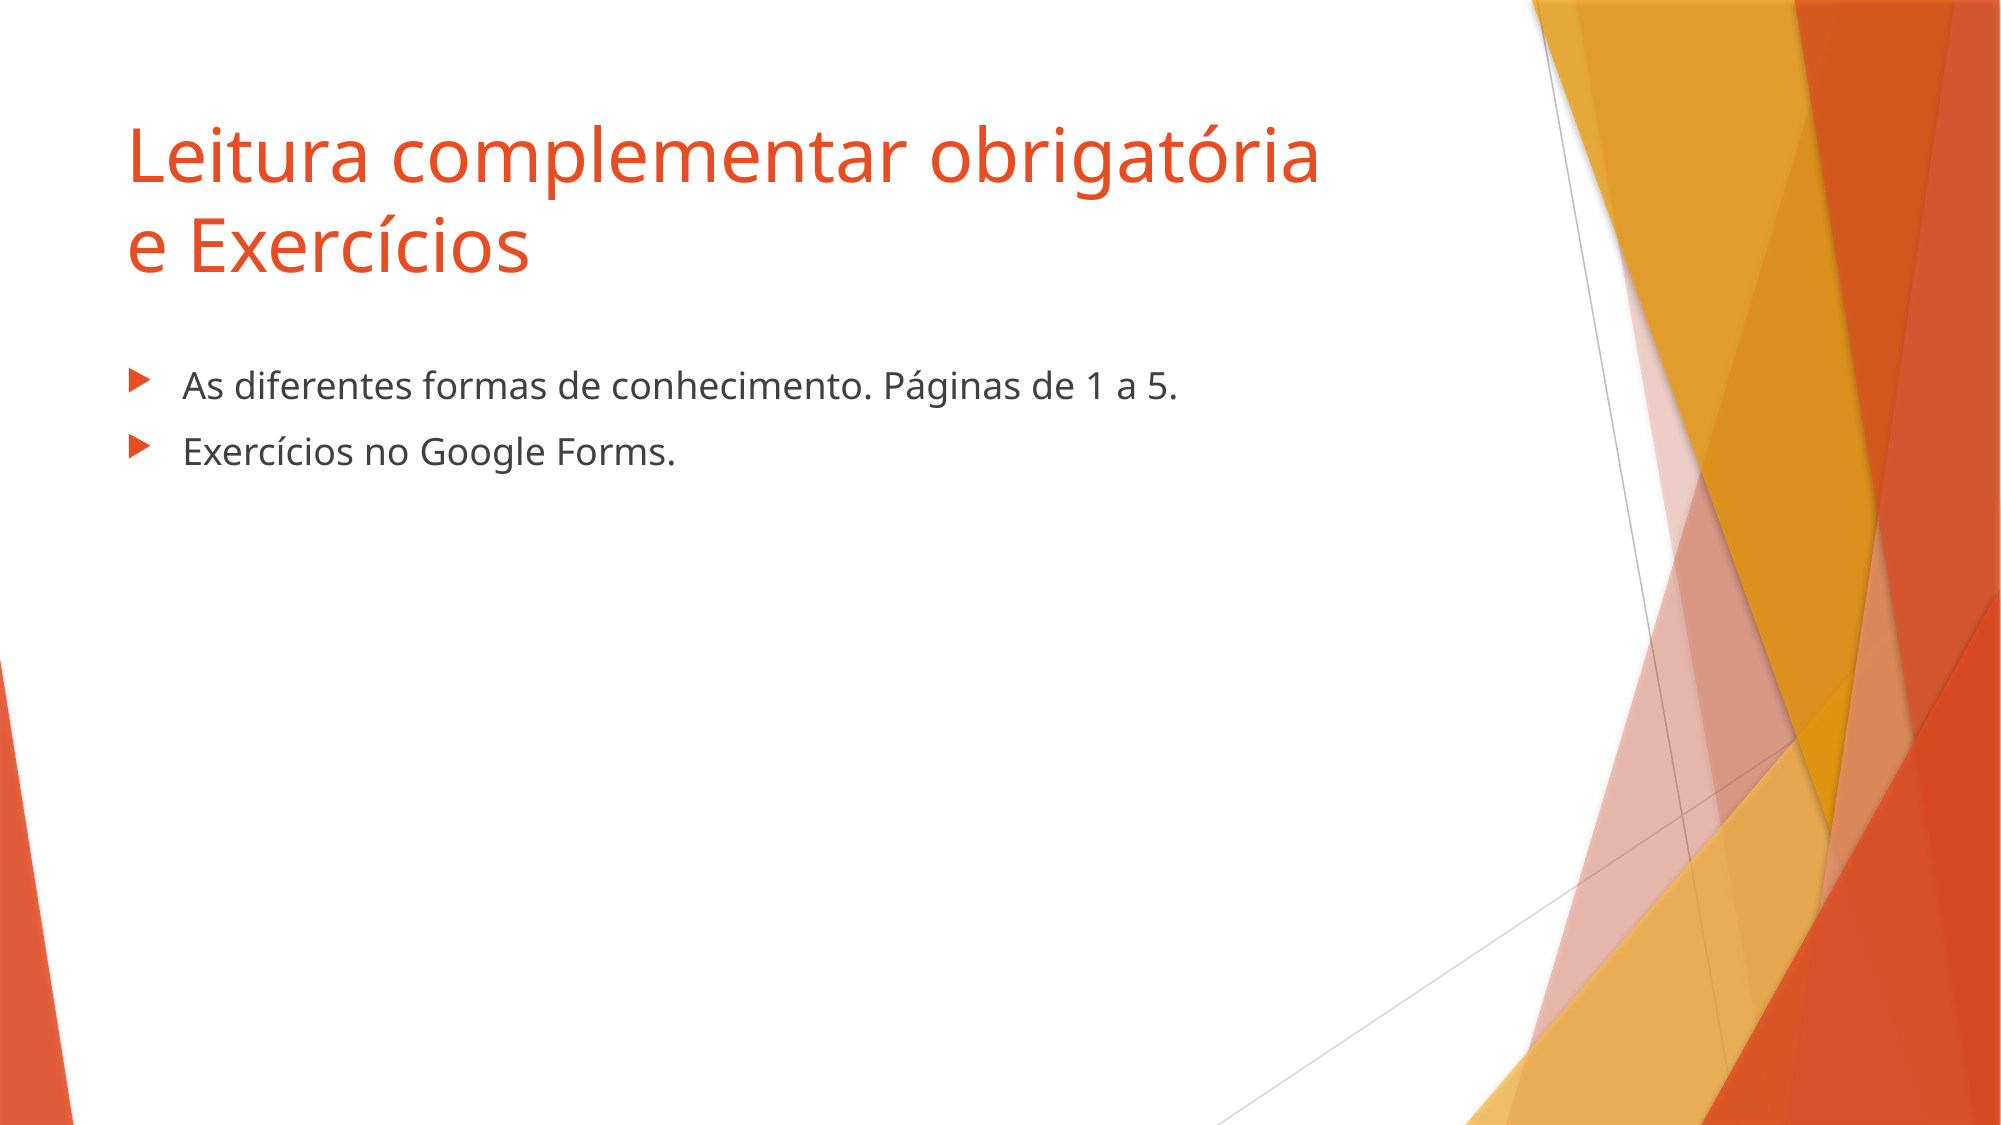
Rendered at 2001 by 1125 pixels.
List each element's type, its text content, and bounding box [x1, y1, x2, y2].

list As diferentes formas de conhecimento. Páginas de 1 a 5. Exercícios no Google Forms. [111, 354, 1522, 992]
title Leitura complementar obrigatória e Exercícios [111, 99, 1522, 317]
